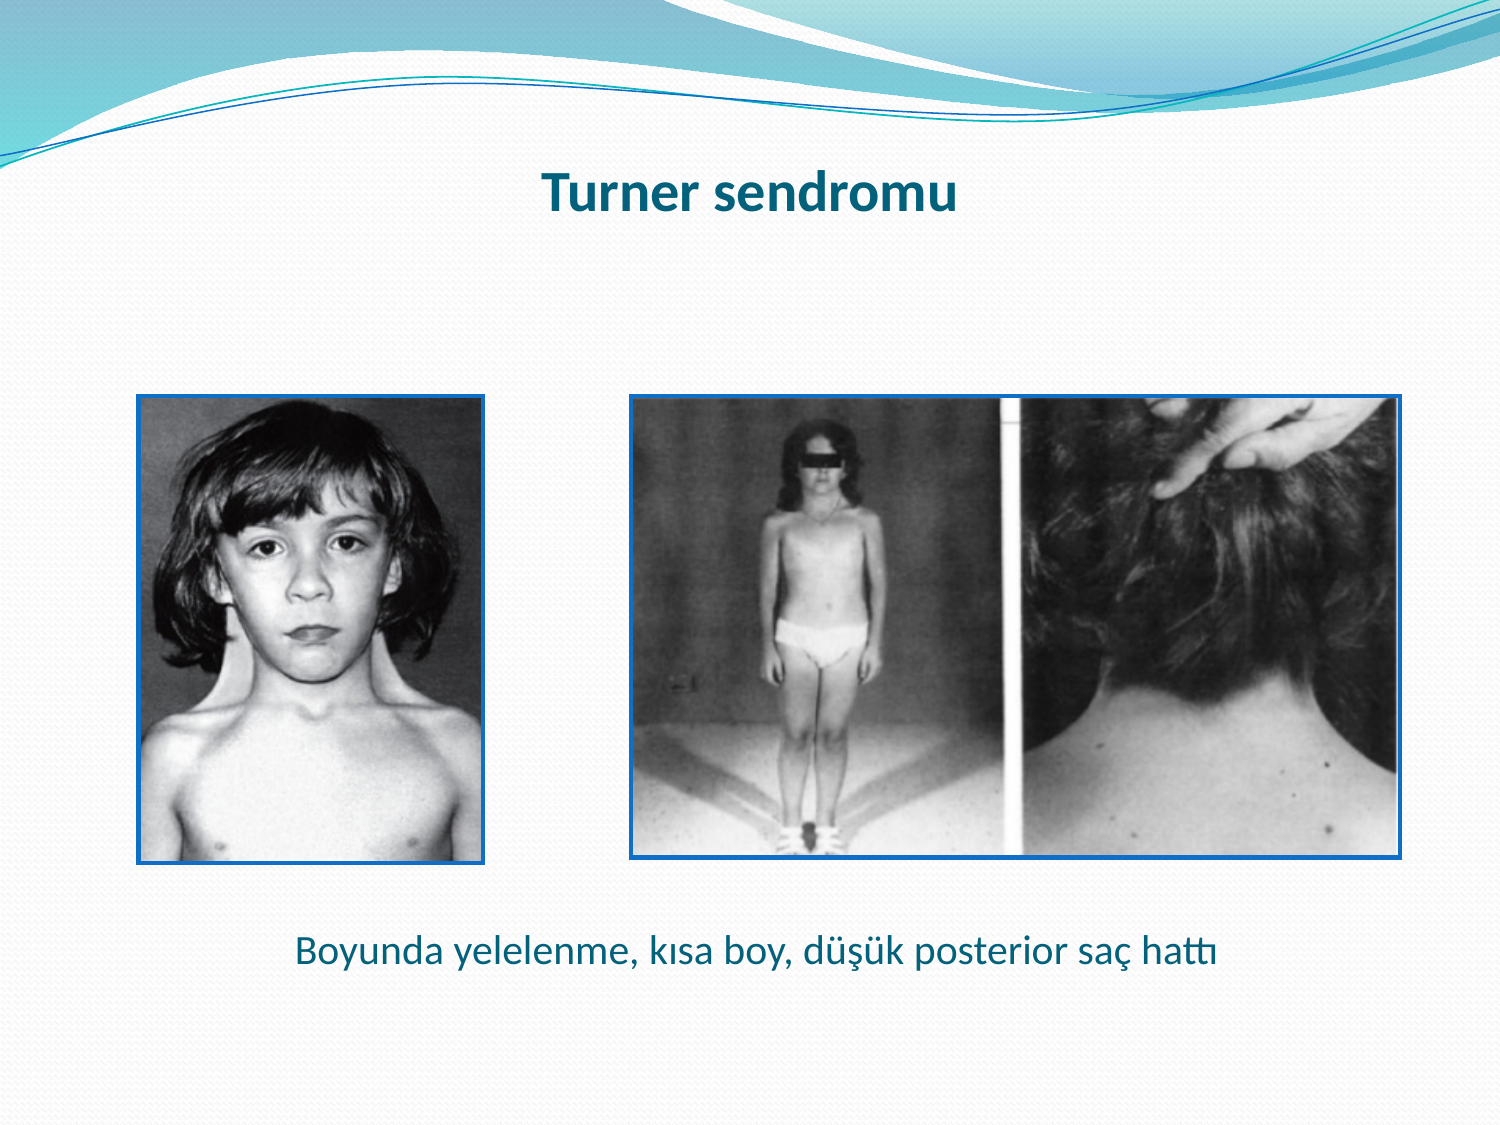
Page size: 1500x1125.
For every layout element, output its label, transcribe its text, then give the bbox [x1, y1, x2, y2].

title Turner sendromu [75, 35, 1425, 223]
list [140, 398, 482, 862]
text_box Boyunda yelelenme, kısa boy, düşük posterior saç hattı [81, 785, 1432, 973]
picture [632, 398, 1398, 856]
